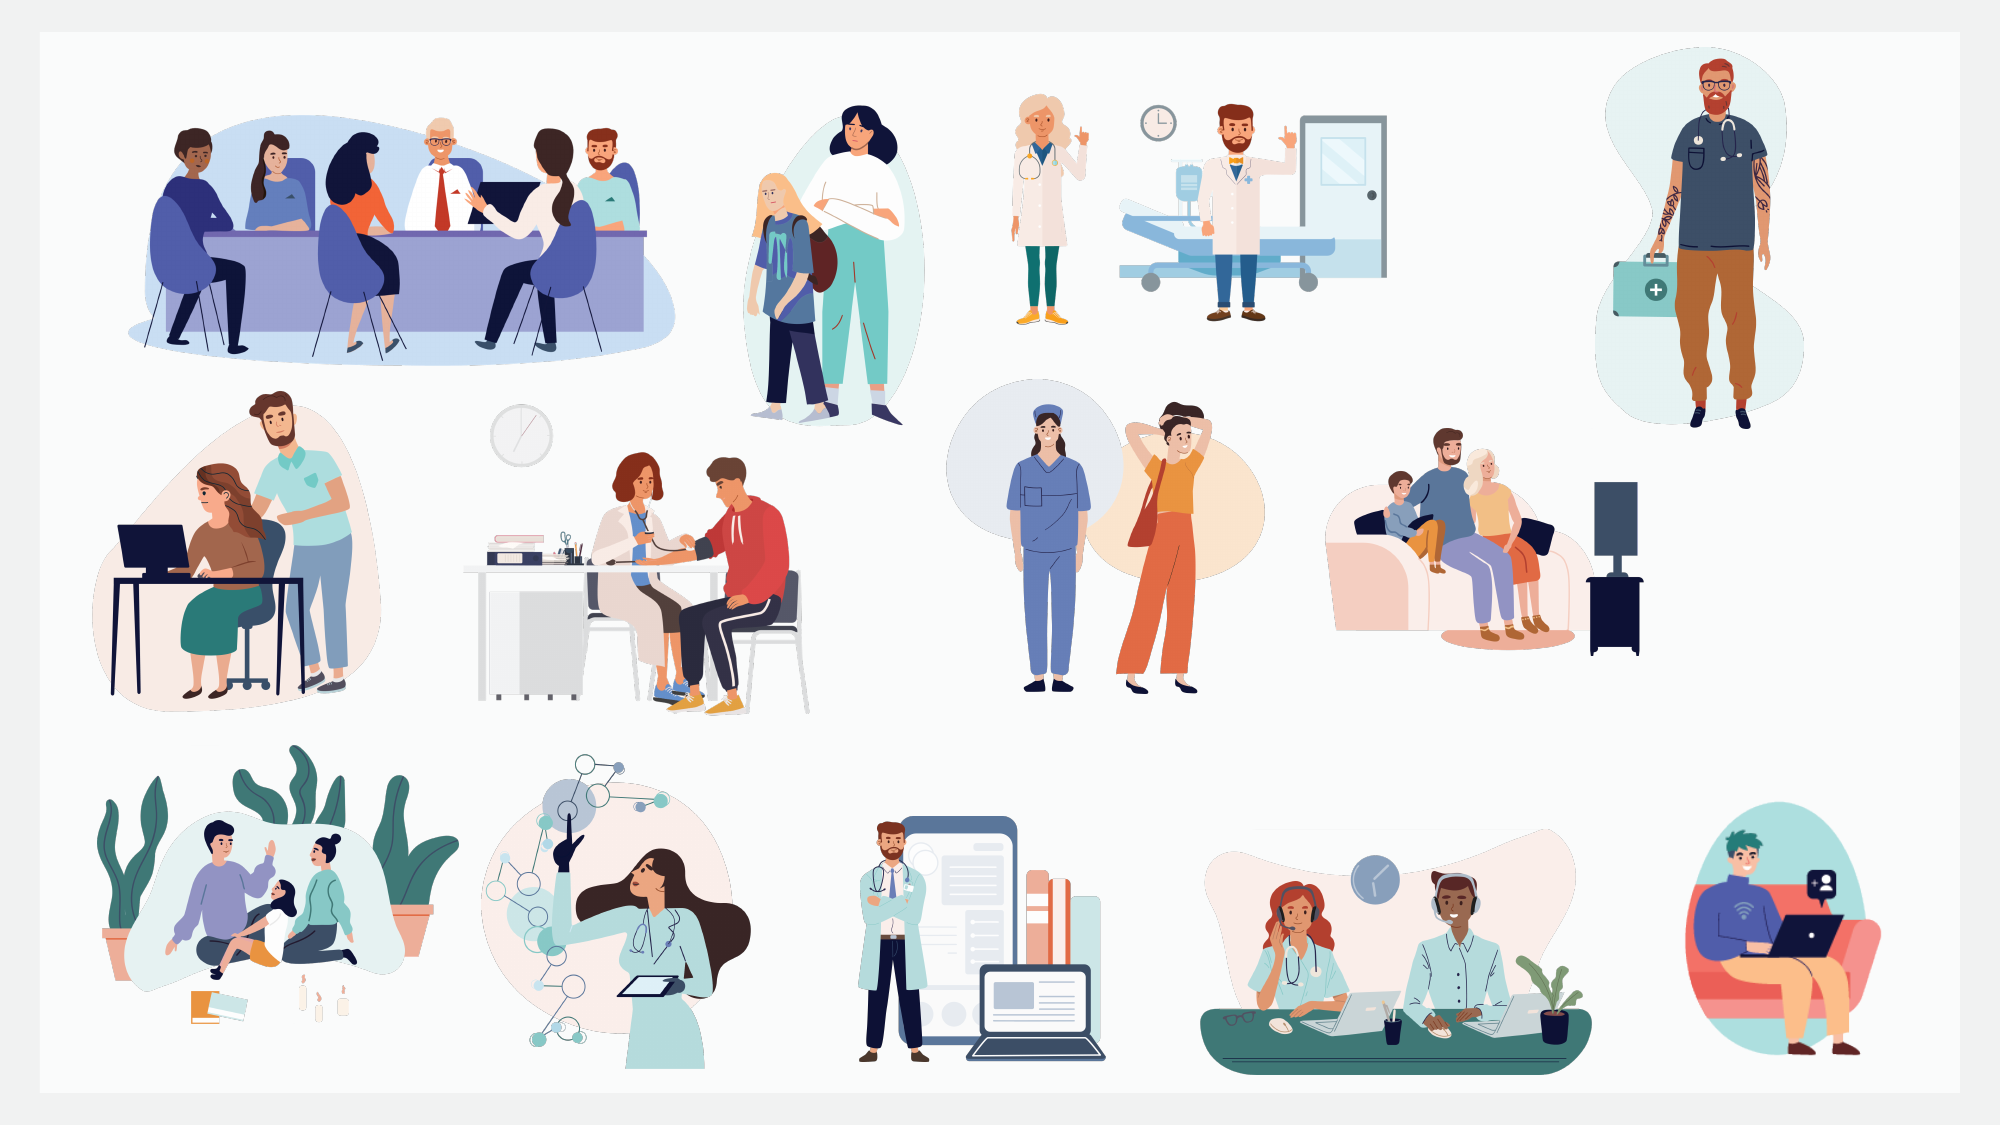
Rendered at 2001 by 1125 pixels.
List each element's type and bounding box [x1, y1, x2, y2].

picture [1661, 782, 1903, 1096]
picture [49, 101, 934, 1069]
picture [946, 42, 1450, 694]
picture [858, 816, 1106, 1062]
picture [1324, 47, 1804, 656]
picture [1200, 829, 1592, 1075]
